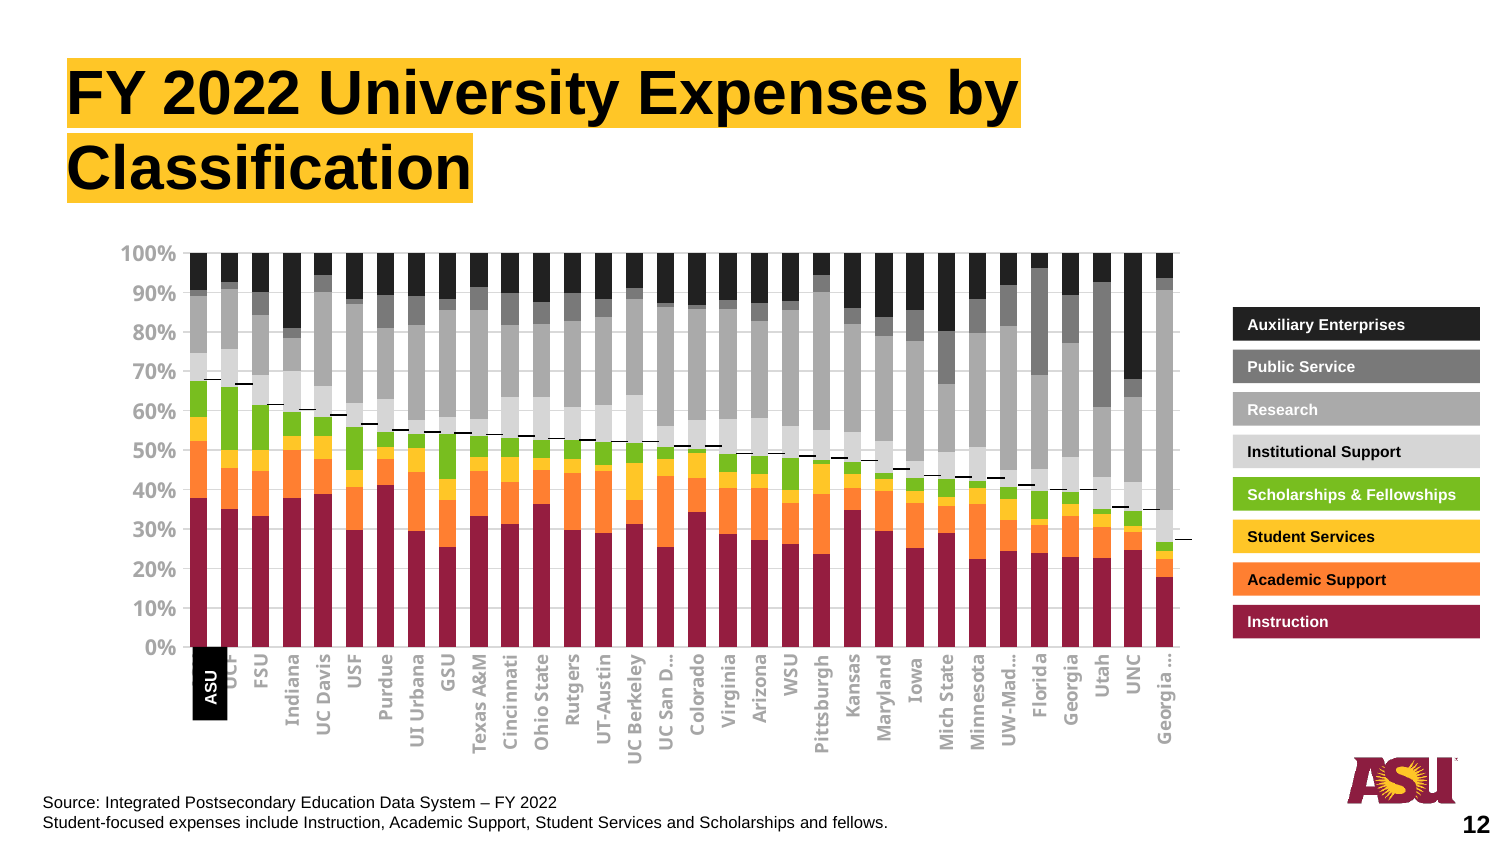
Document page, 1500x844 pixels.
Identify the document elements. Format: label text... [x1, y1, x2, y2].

text_box Scholarships & Fellowships [1232, 477, 1480, 511]
picture [1324, 734, 1481, 826]
text_box Source: Integrated Postsecondary Education Data System – FY 2022 Student-focused expenses include Instruction, Academic Support, Student Services and Scholarships and fellows. [27, 784, 1128, 840]
text_box FY 2022 University Expenses by Classification [934, 37, 1448, 129]
text_box Instruction [1232, 604, 1480, 639]
text_box 12 [1447, 801, 1500, 844]
text_box Academic Support [1232, 562, 1480, 596]
text_box Research [1232, 392, 1480, 426]
text_box Public Service [1232, 349, 1480, 384]
chart [119, 206, 1200, 776]
text_box Student Services [1232, 519, 1480, 554]
text_box FY 2022 University Expenses by Classification [51, 37, 932, 129]
text_box Auxiliary Enterprises [1232, 307, 1480, 341]
text_box Institutional Support [1232, 434, 1480, 469]
